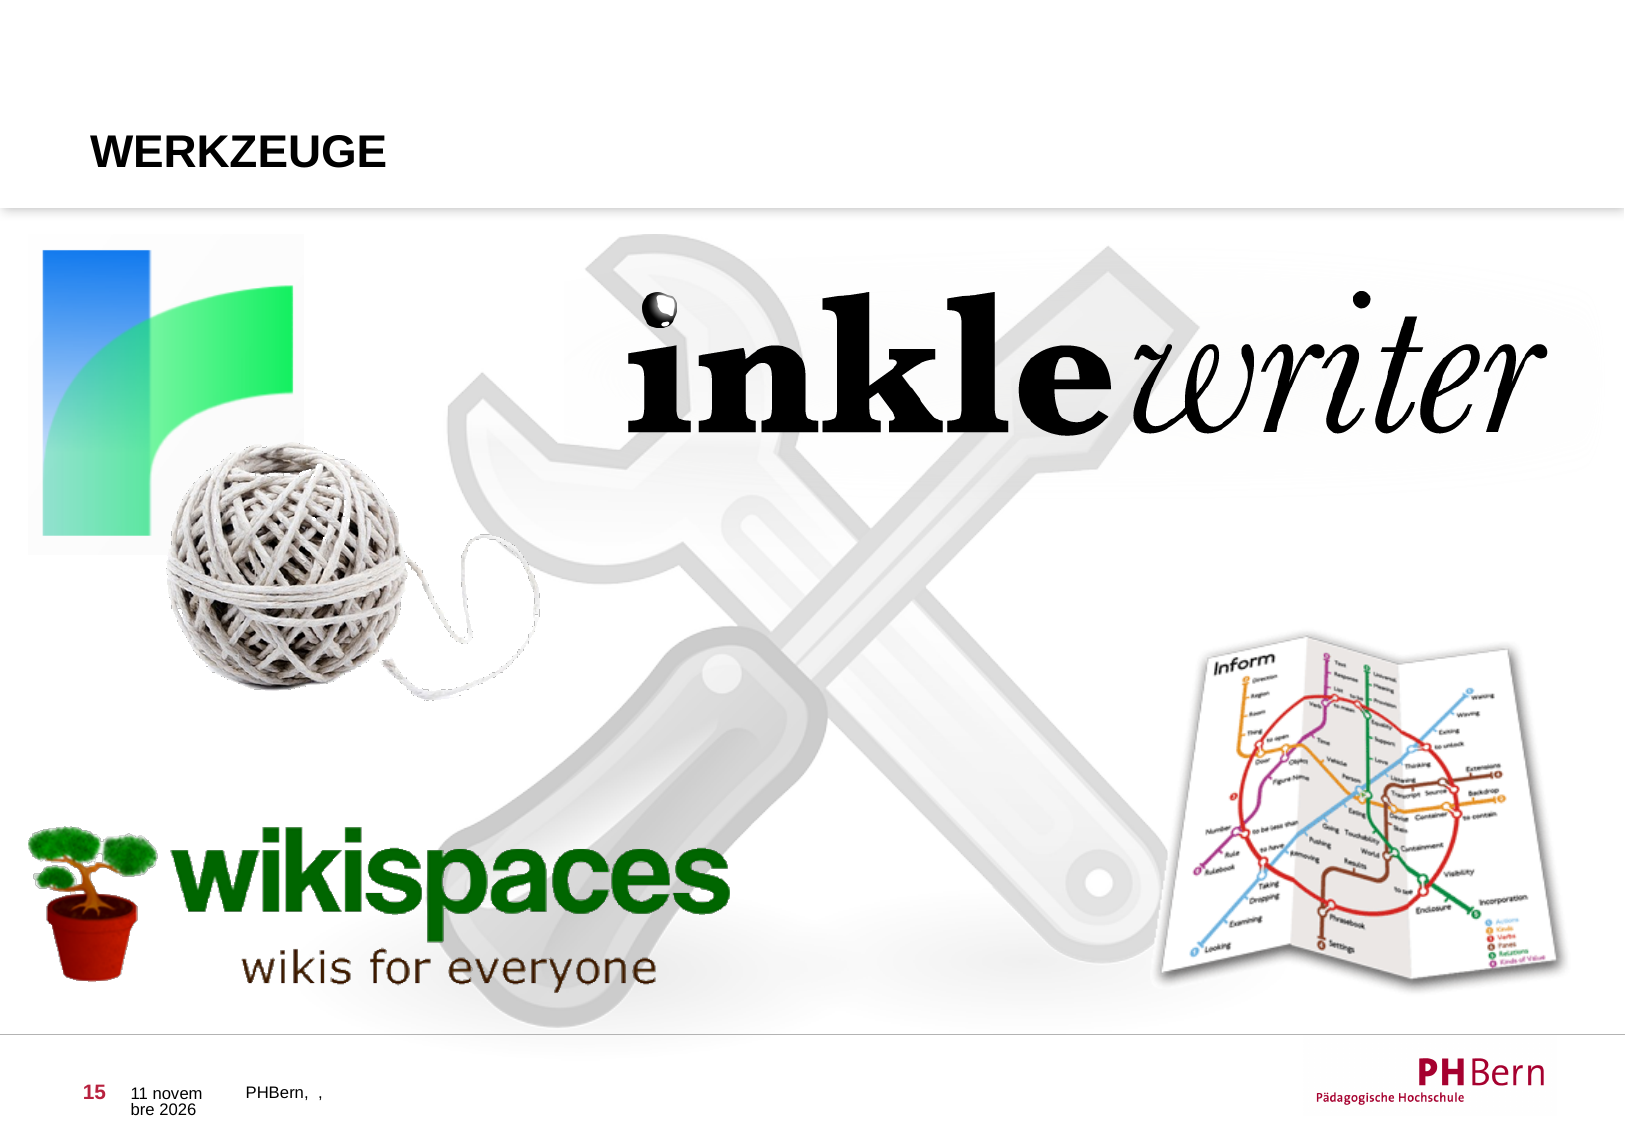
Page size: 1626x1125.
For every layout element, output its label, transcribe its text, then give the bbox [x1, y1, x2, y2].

slide_number 15 [67, 1071, 140, 1125]
picture [28, 234, 1607, 1062]
picture [0, 208, 1624, 221]
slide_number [140, 1074, 222, 1125]
picture [1303, 1035, 1557, 1116]
title werkzeuge [75, 101, 1550, 185]
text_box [28, 234, 540, 701]
